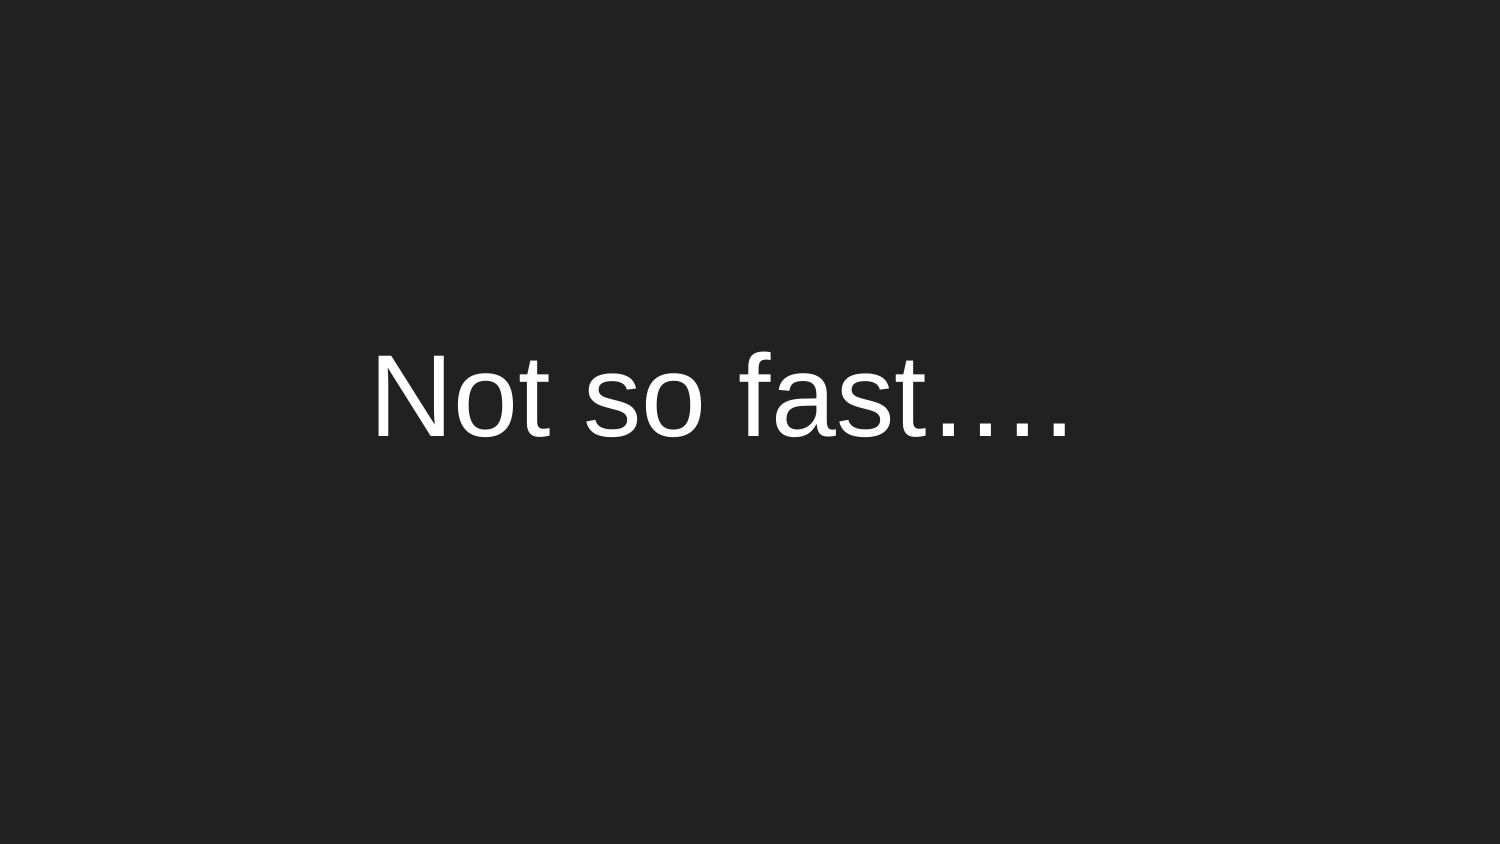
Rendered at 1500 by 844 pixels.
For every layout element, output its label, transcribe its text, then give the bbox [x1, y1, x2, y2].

list Not so fast…. [204, 283, 1500, 844]
